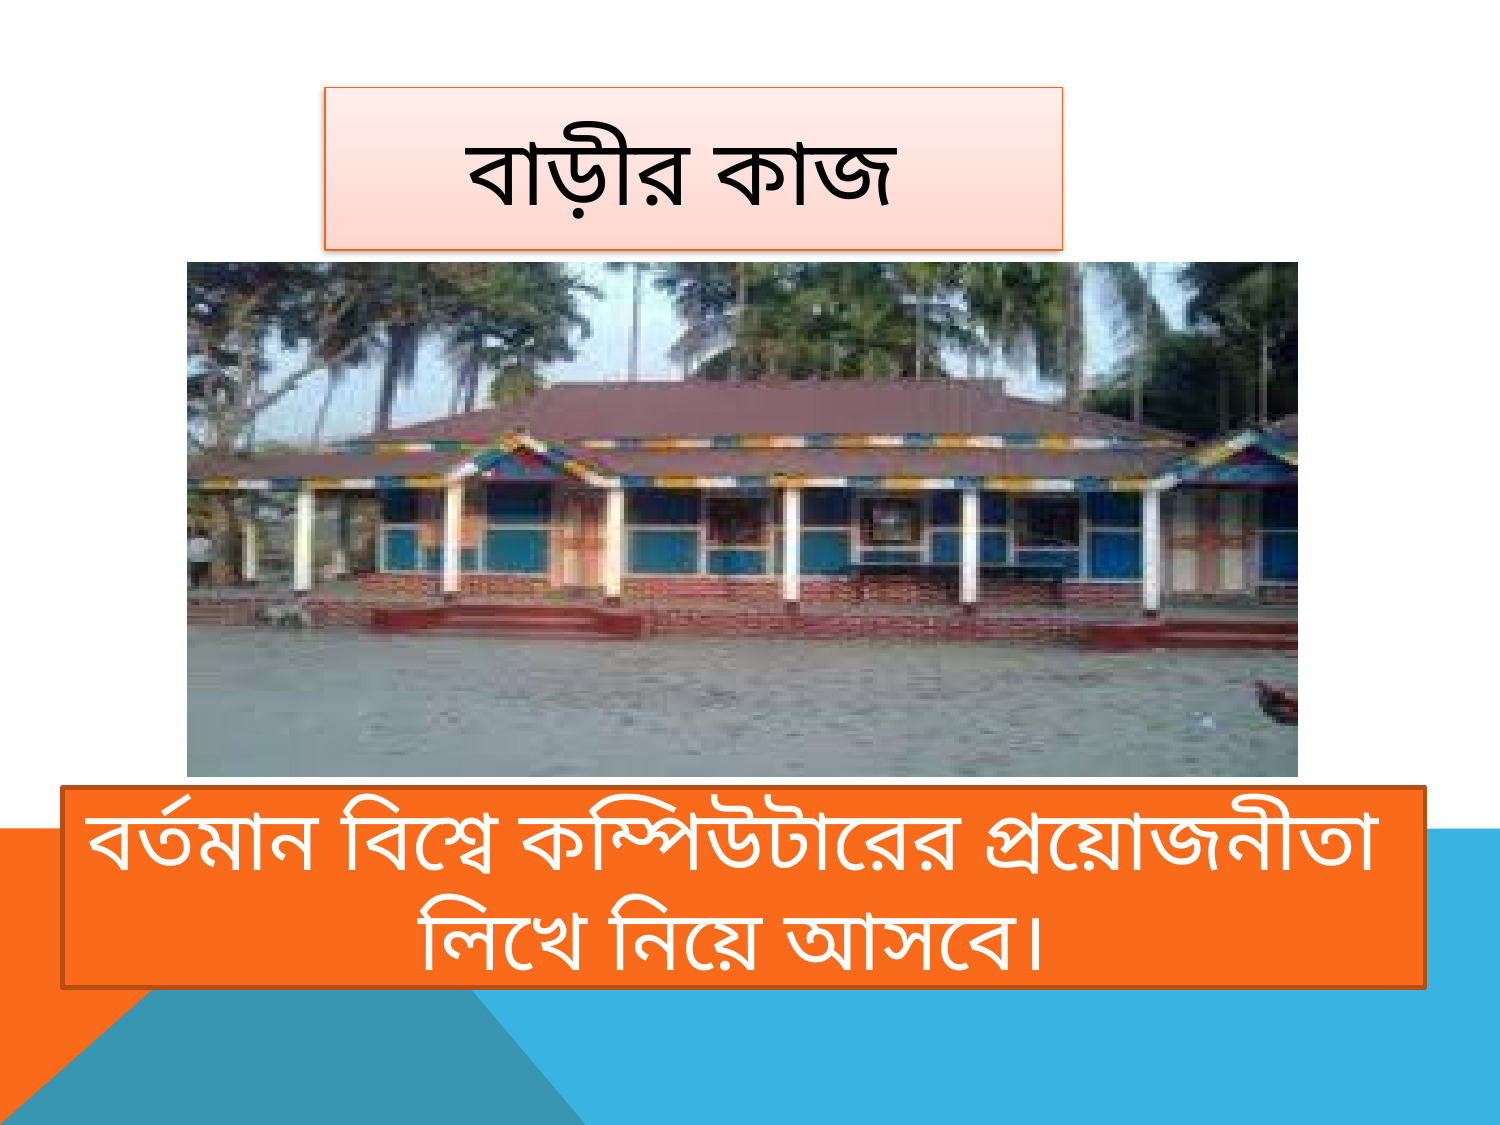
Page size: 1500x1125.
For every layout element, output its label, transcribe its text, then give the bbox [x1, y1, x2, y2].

picture [187, 262, 1298, 778]
text_box বর্তমান বিশ্বে কম্পিউটারের প্রয়োজনীতা লিখে নিয়ে আসবে। [60, 785, 1427, 990]
text_box বাড়ীর কাজ [324, 87, 1063, 251]
